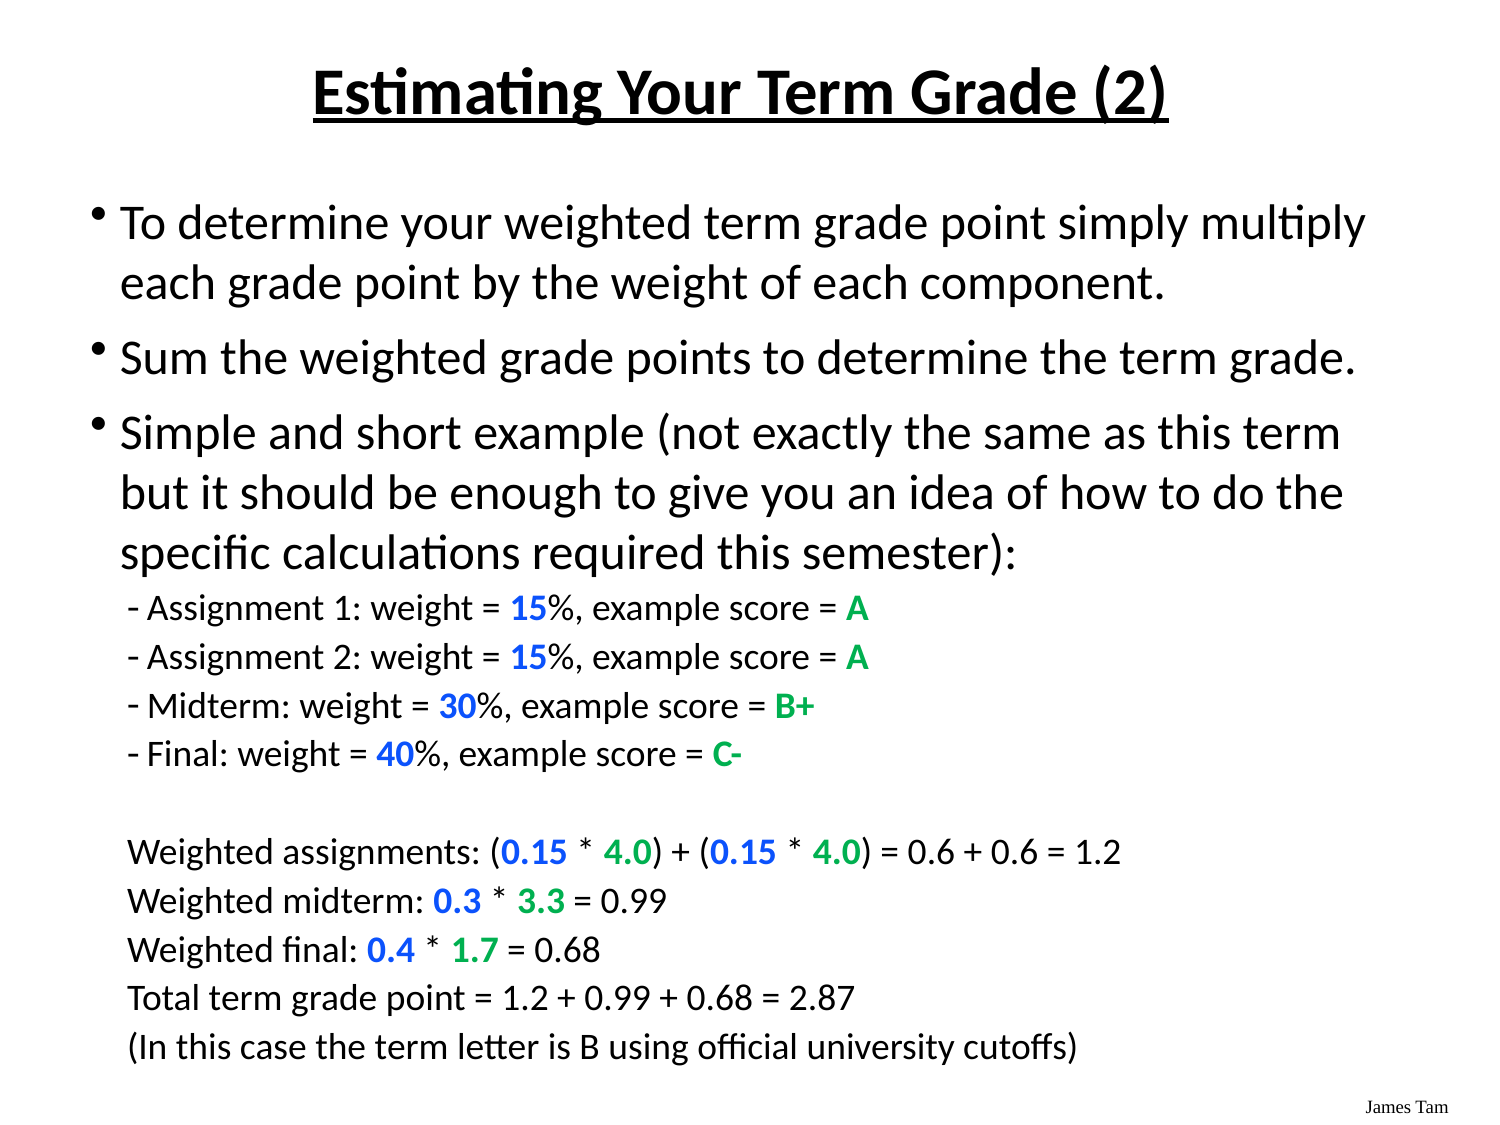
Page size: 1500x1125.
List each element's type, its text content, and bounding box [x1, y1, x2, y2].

list To determine your weighted term grade point simply multiply each grade point by the weight of each component. Sum the weighted grade points to determine the term grade. Simple and short example (not exactly the same as this term but it should be enough to give you an idea of how to do the specific calculations required this semester): Assignment 1: weight = 15%, example score = A Assignment 2: weight = 15%, example score = A Midterm: weight = 30%, example score = B+ Final: weight = 40%, example score = C- Weighted assignments: (0.15 * 4.0) + (0.15 * 4.0) = 0.6 + 0.6 = 1.2 Weighted midterm: 0.3 * 3.3 = 0.99 Weighted final: 0.4 * 1.7 = 0.68 Total term grade point = 1.2 + 0.99 + 0.68 = 2.87 (In this case the term letter is B using official university cutoffs) [75, 181, 1417, 1063]
title Estimating Your Term Grade (2) [70, 49, 1411, 136]
